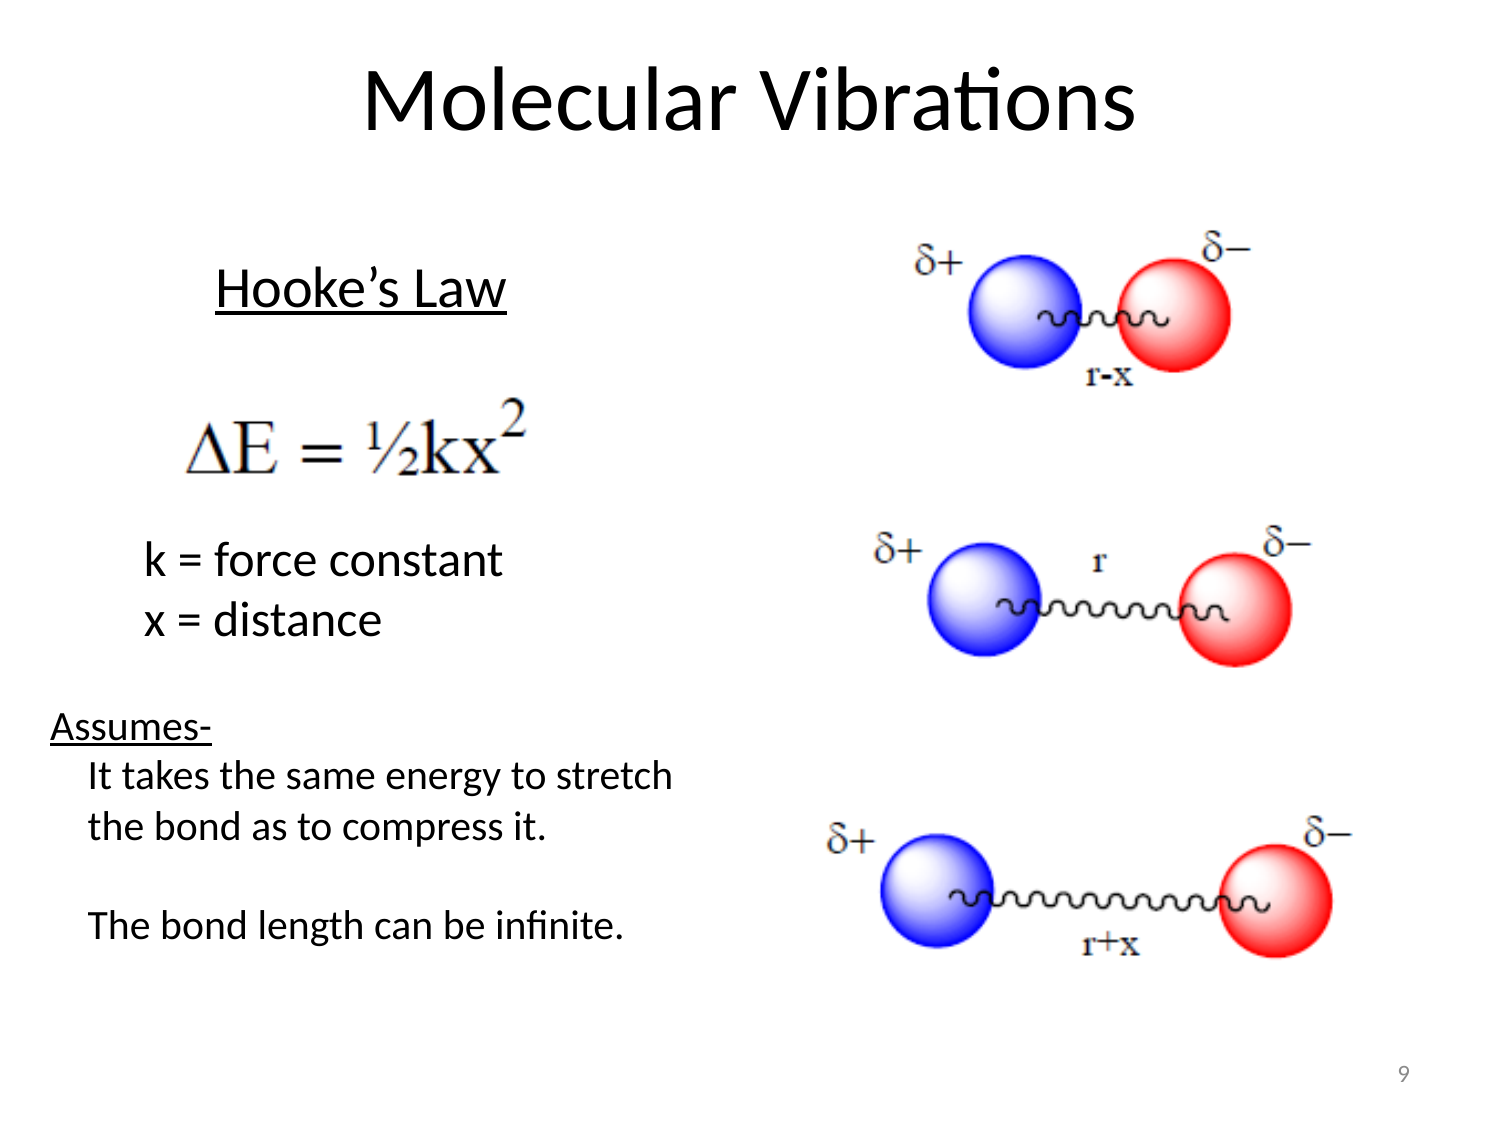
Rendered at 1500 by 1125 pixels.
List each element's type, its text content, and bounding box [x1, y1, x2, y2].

picture [153, 321, 579, 536]
text_box k = force constant x = distance [129, 518, 563, 654]
slide_number 9 [1074, 1042, 1425, 1103]
picture [808, 209, 1376, 1007]
title Molecular Vibrations [75, 0, 1425, 188]
text_box Assumes- It takes the same energy to stretch the bond as to compress it. The bond length can be infinite. [35, 690, 750, 956]
text_box Hooke’s Law [166, 241, 556, 319]
